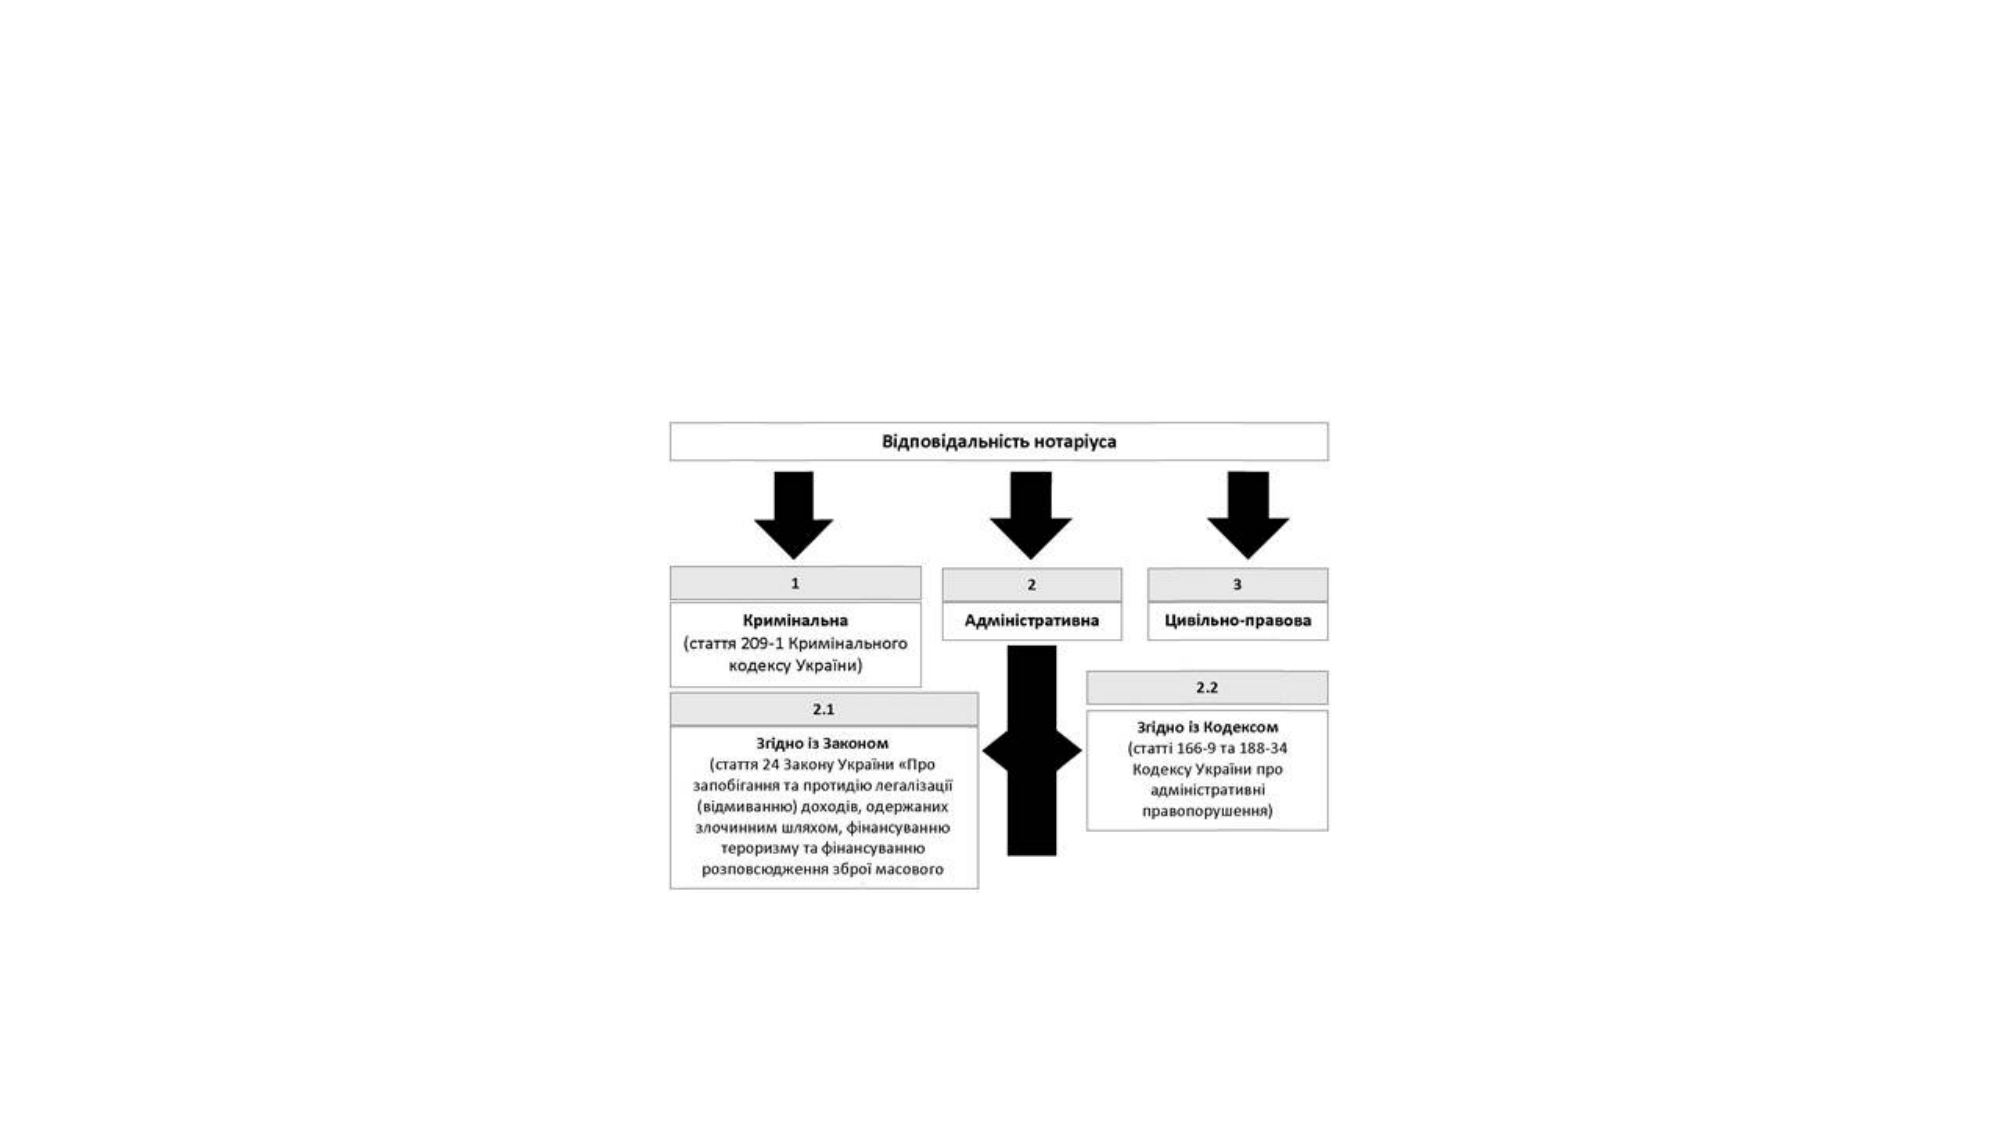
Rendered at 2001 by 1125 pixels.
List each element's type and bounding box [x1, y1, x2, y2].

list [667, 419, 1333, 894]
